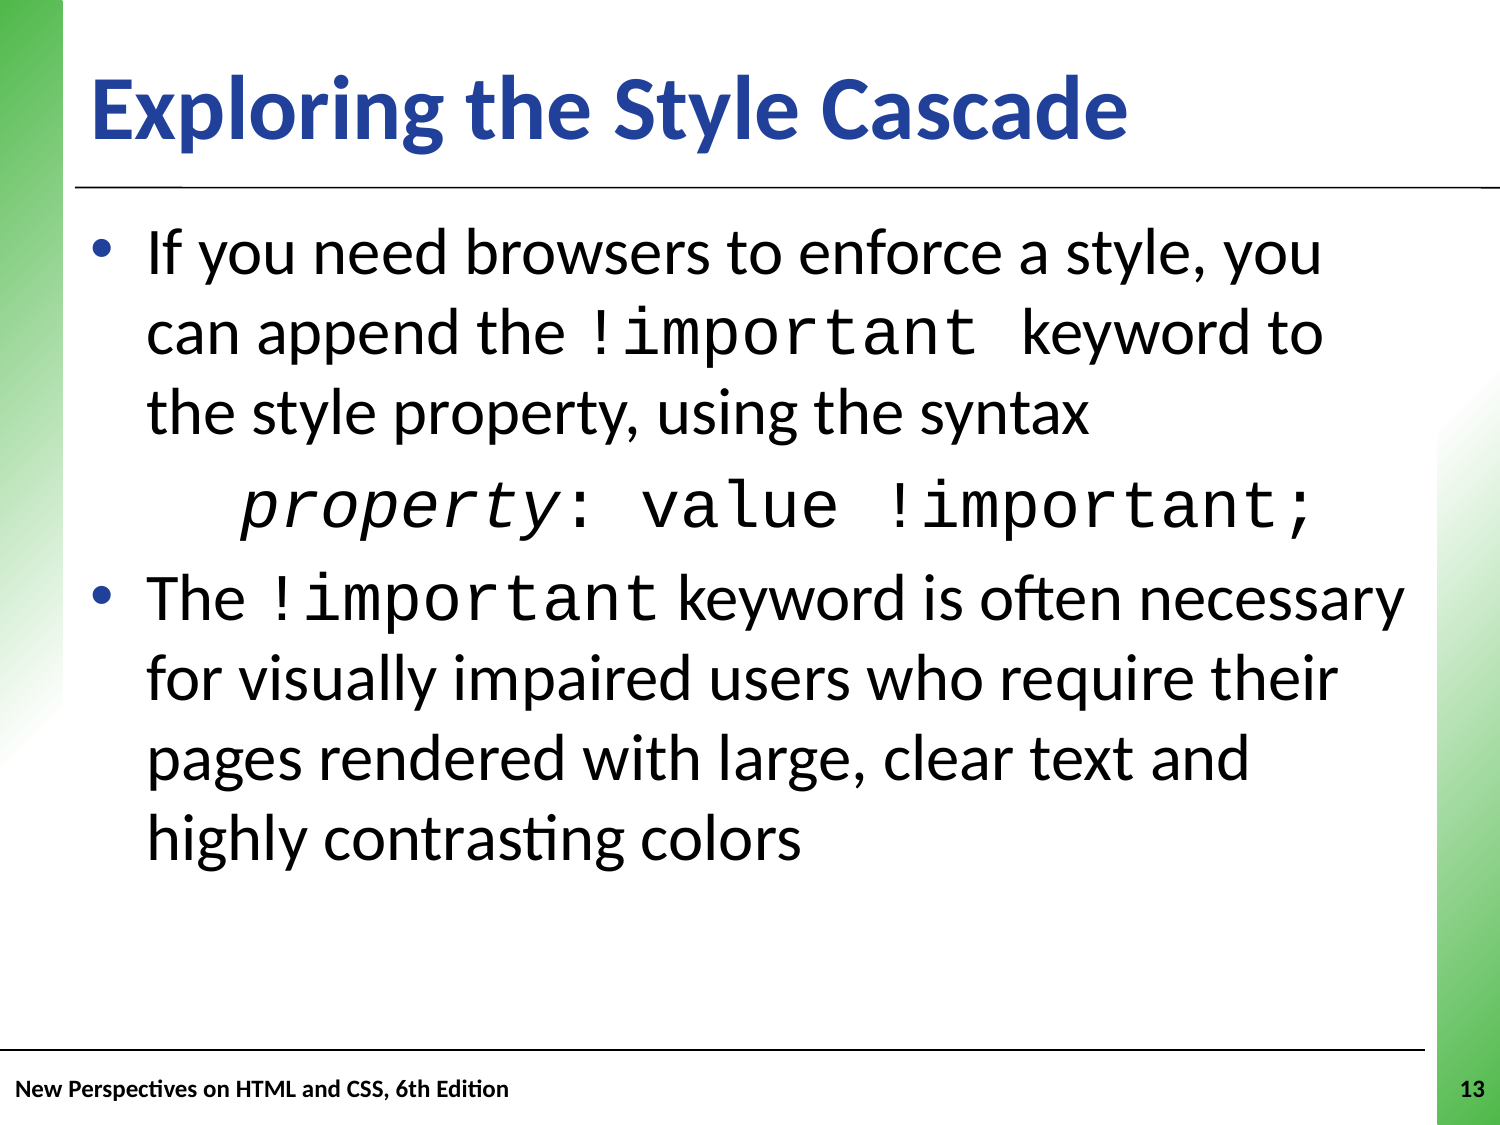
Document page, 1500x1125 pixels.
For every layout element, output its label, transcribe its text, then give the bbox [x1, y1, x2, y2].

footer New Perspectives on HTML and CSS, 6th Edition [0, 1050, 1350, 1125]
list If you need browsers to enforce a style, you can append the !important keyword to the style property, using the syntax property: value !important; The !important keyword is often necessary for visually impaired users who require their pages rendered with large, clear text and highly contrasting colors [74, 199, 1438, 1006]
title Exploring the Style Cascade [74, 24, 1438, 181]
slide_number 13 [1412, 1050, 1500, 1125]
